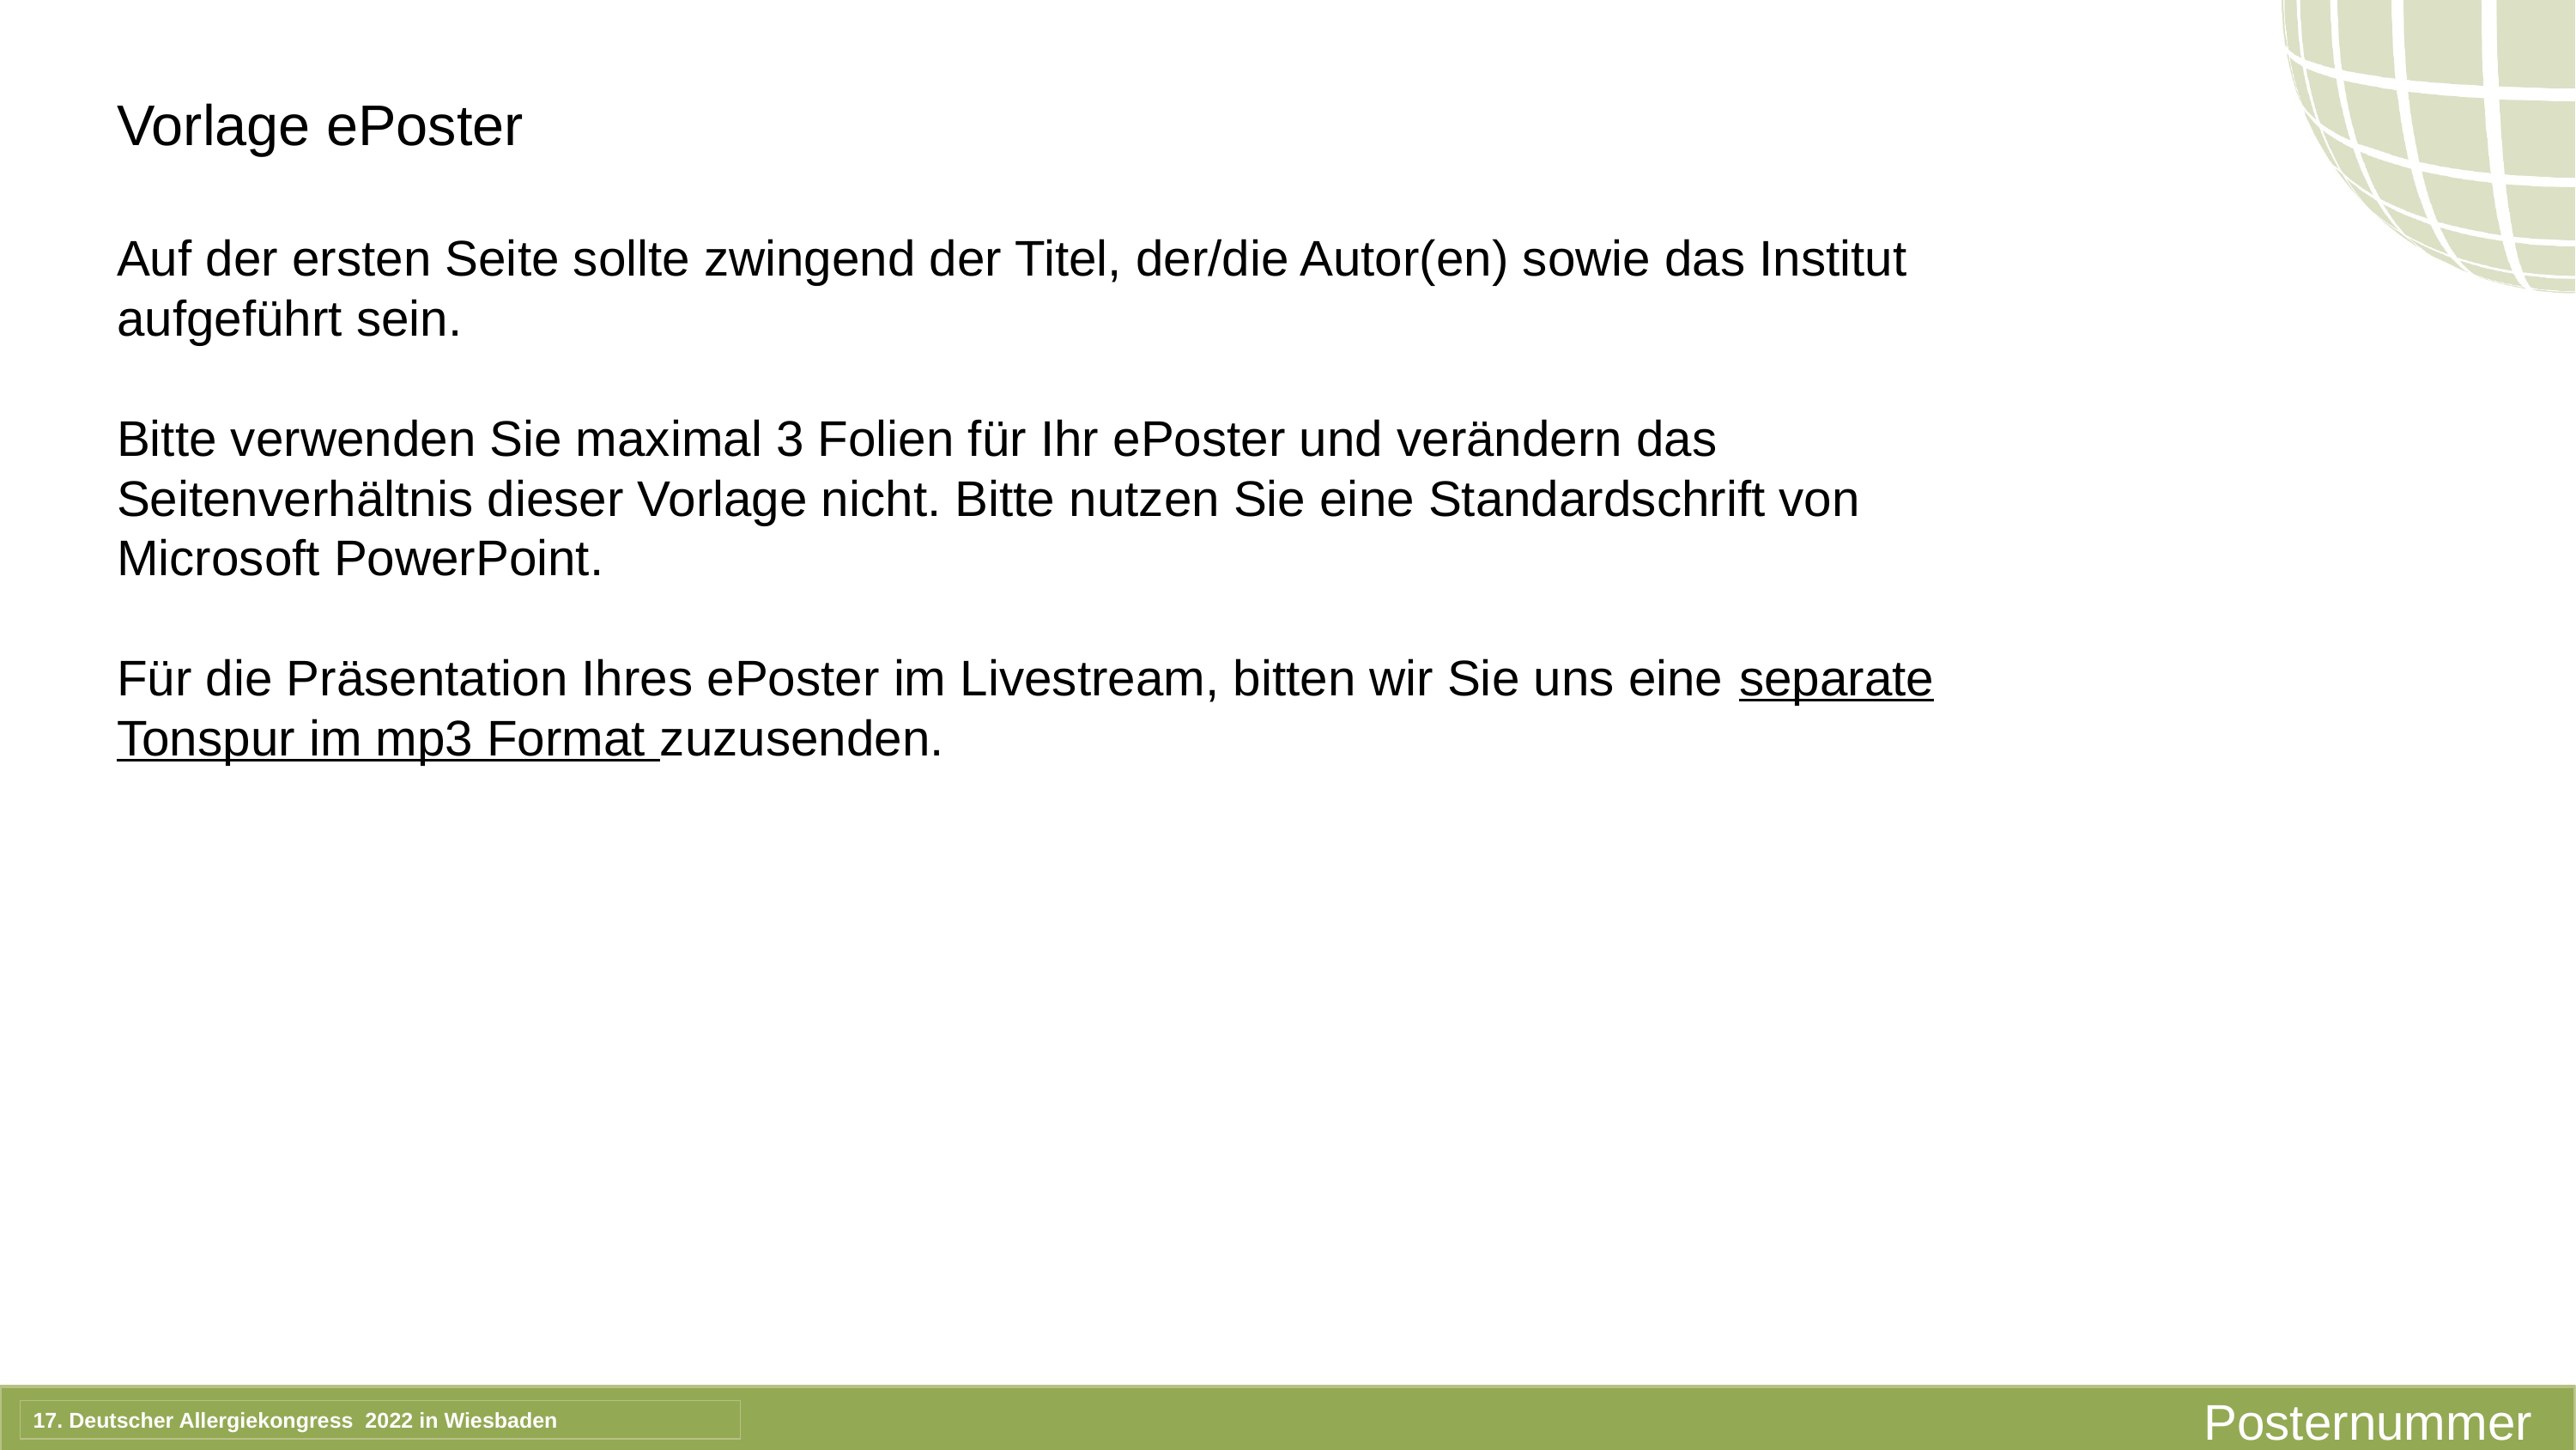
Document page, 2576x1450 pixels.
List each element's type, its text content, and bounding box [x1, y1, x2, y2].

text_box Posternummer [2160, 1383, 2545, 1449]
picture [2276, 0, 2575, 299]
text_box Vorlage ePoster Auf der ersten Seite sollte zwingend der Titel, der/die Autor(en) sowie das Institut aufgeführt sein. Bitte verwenden Sie maximal 3 Folien für Ihr ePoster und verändern das Seitenverhältnis dieser Vorlage nicht. Bitte nutzen Sie eine Standardschrift von Microsoft PowerPoint. Für die Präsentation Ihres ePoster im Livestream, bitten wir Sie uns eine separate Tonspur im mp3 Format zuzusenden. [91, 75, 2079, 780]
